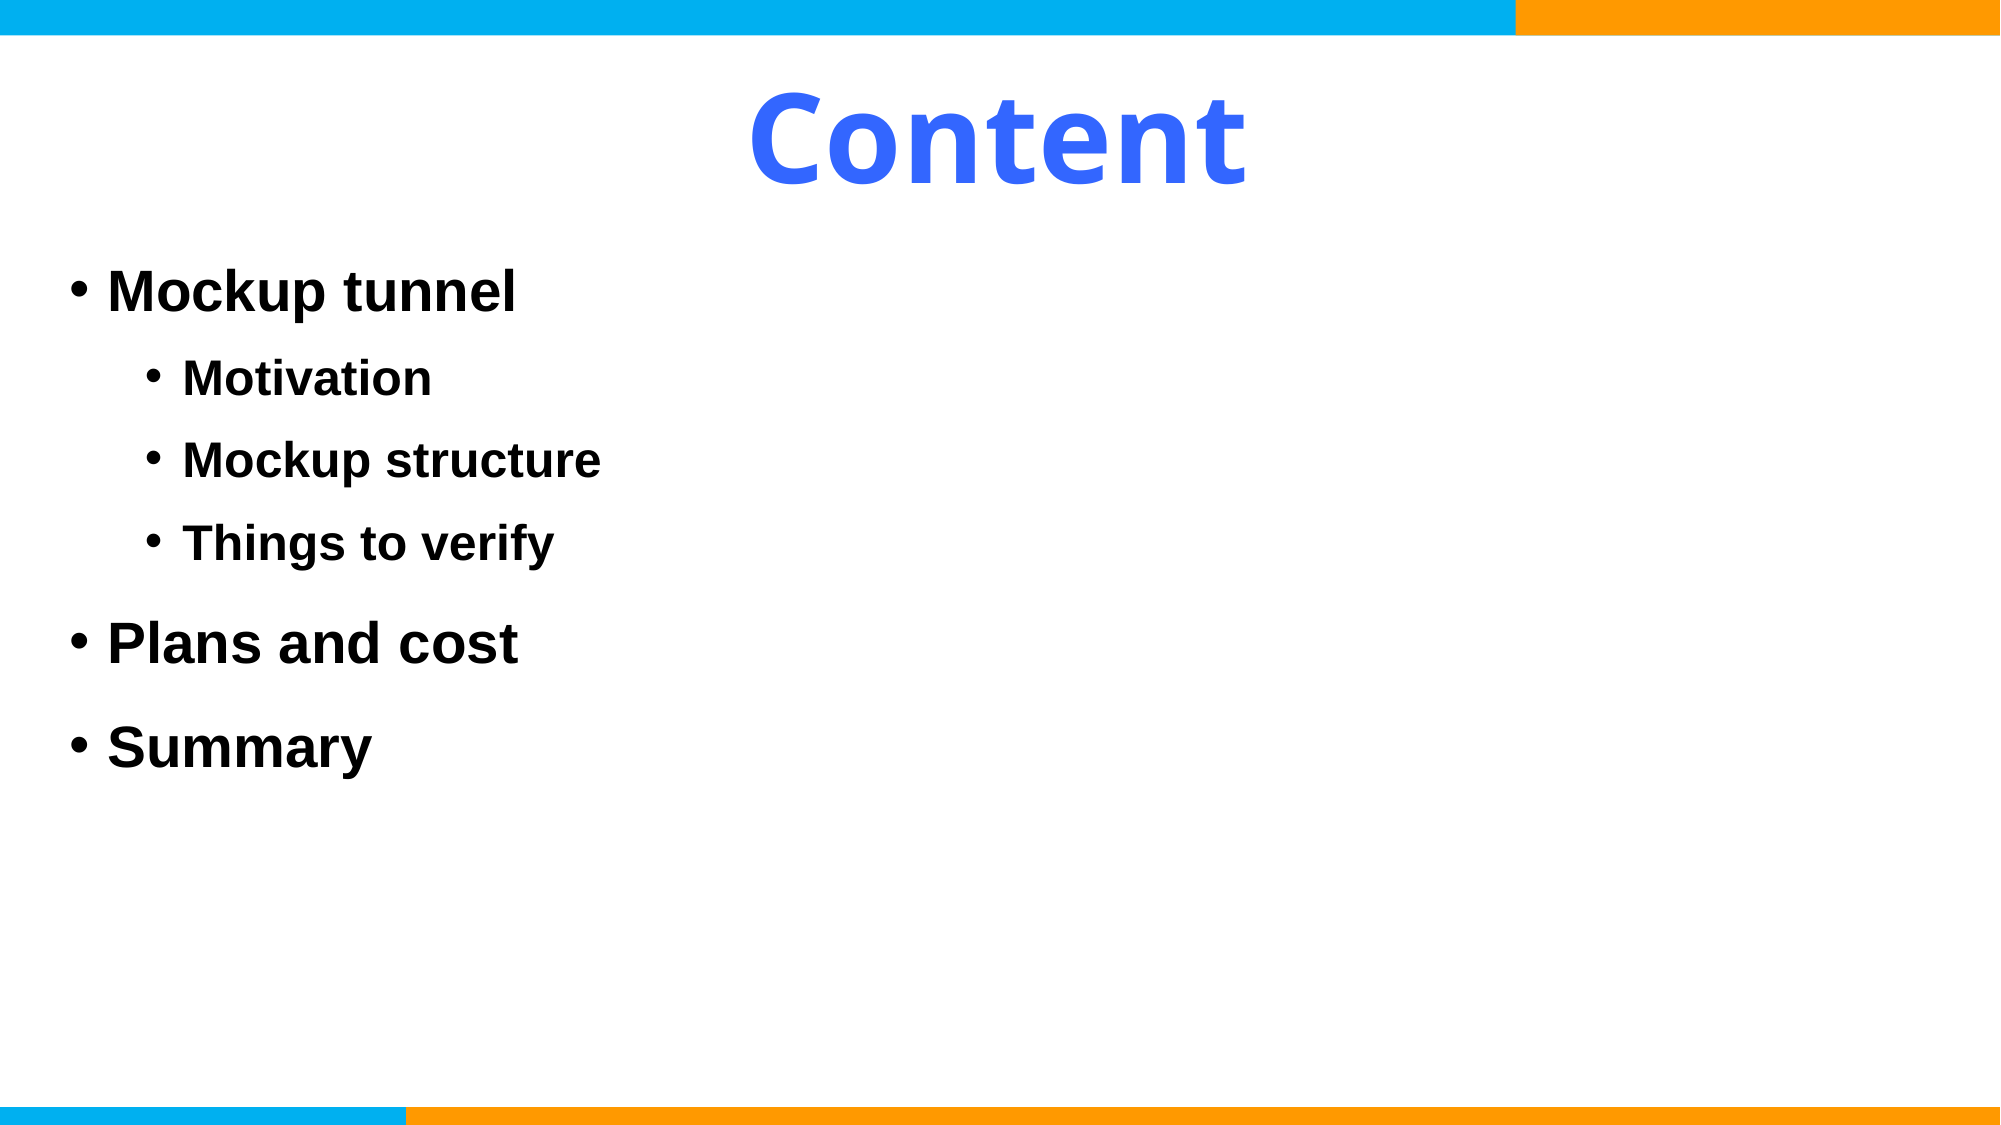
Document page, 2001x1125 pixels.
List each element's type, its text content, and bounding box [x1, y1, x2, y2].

title Content [348, 11, 1647, 182]
text_box Mockup tunnel Motivation Mockup structure Things to verify Plans and cost Summary [55, 231, 1791, 1011]
